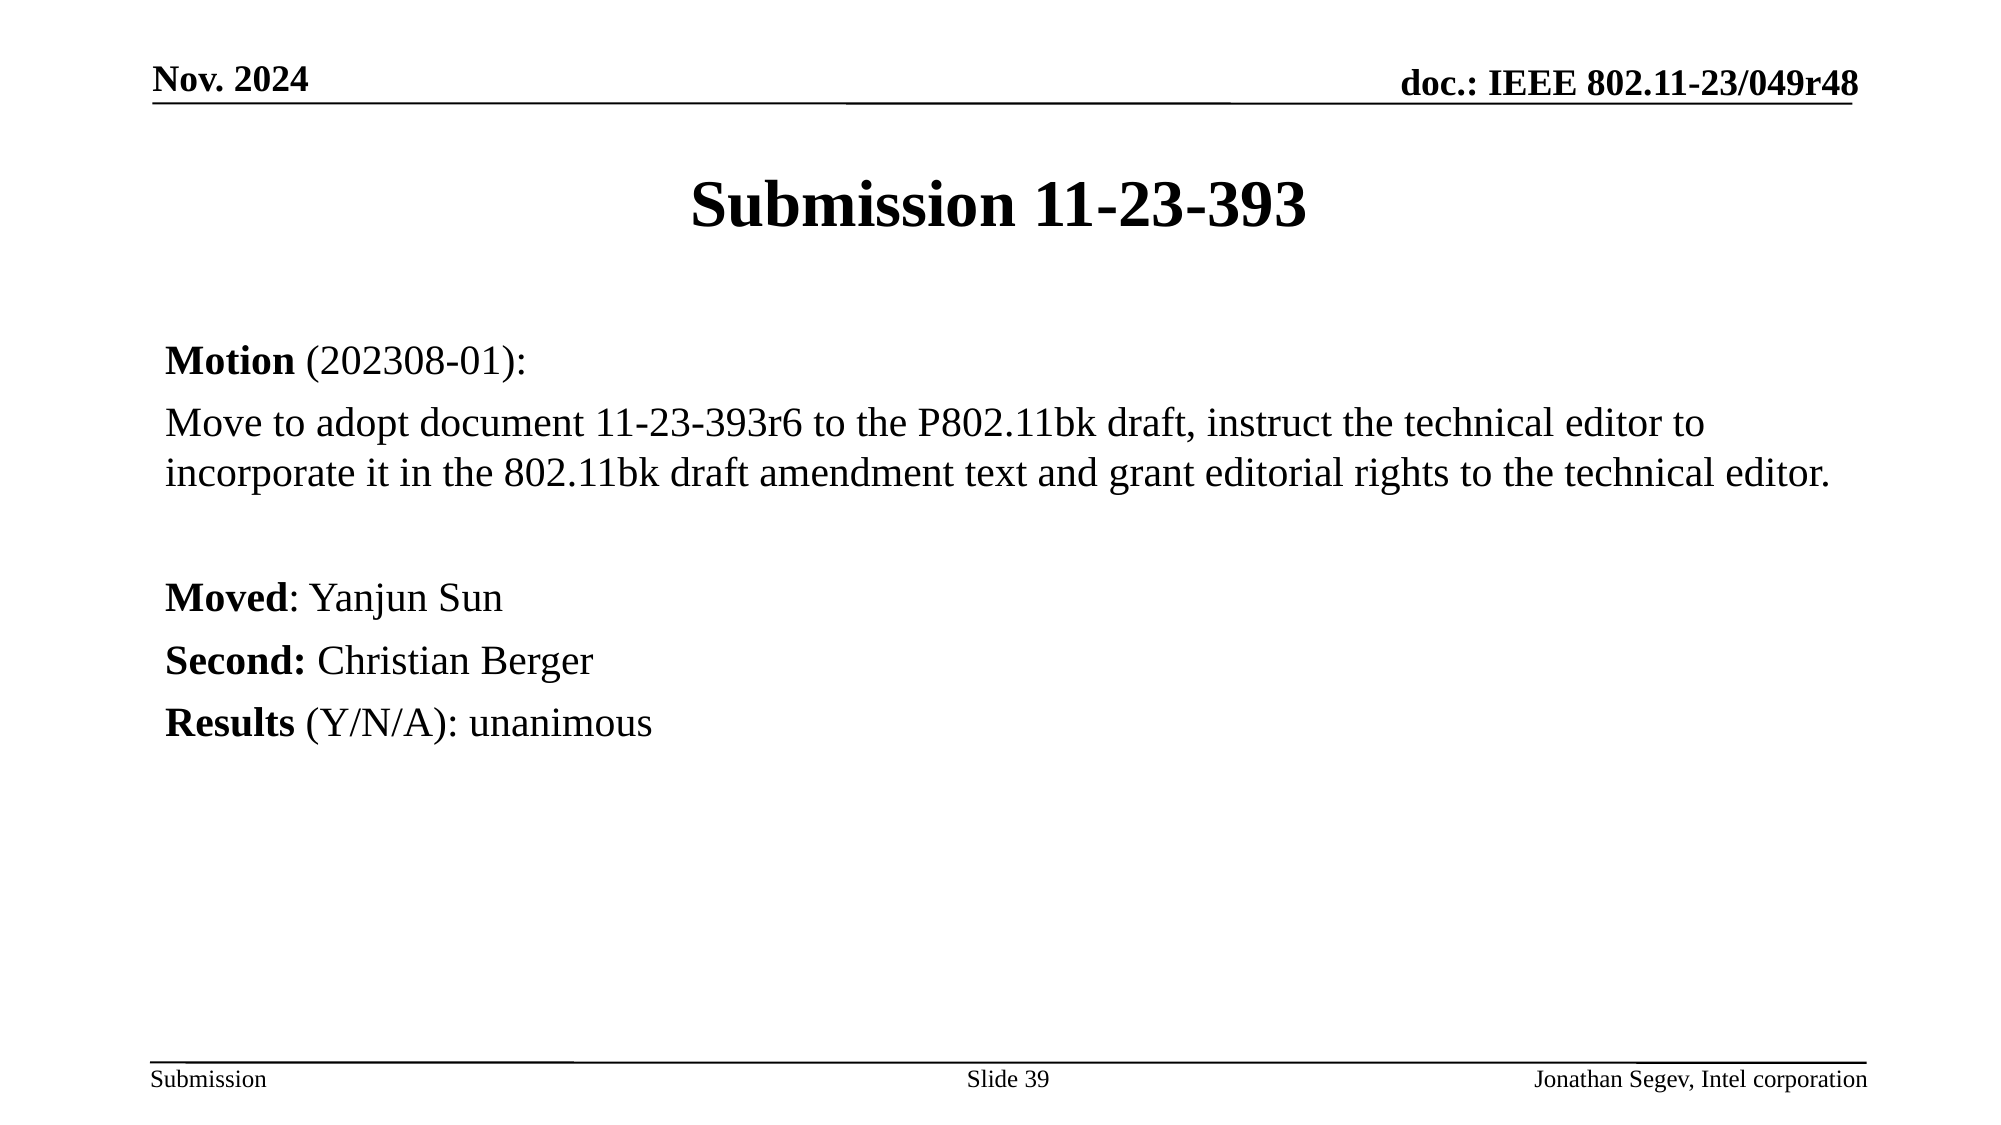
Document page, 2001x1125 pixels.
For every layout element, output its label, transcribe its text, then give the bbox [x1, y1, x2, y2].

slide_number Slide 39 [950, 1061, 1067, 1123]
title Submission 11-23-393 [149, 112, 1850, 288]
list Motion (202308-01): Move to adopt document 11-23-393r6 to the P802.11bk draft, instruct the technical editor to incorporate it in the 802.11bk draft amendment text and grant editorial rights to the technical editor. Moved: Yanjun Sun Second: Christian Berger Results (Y/N/A): unanimous [149, 324, 1850, 1000]
footer Jonathan Segev, Intel corporation [1171, 1061, 1869, 1093]
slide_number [152, 54, 563, 100]
